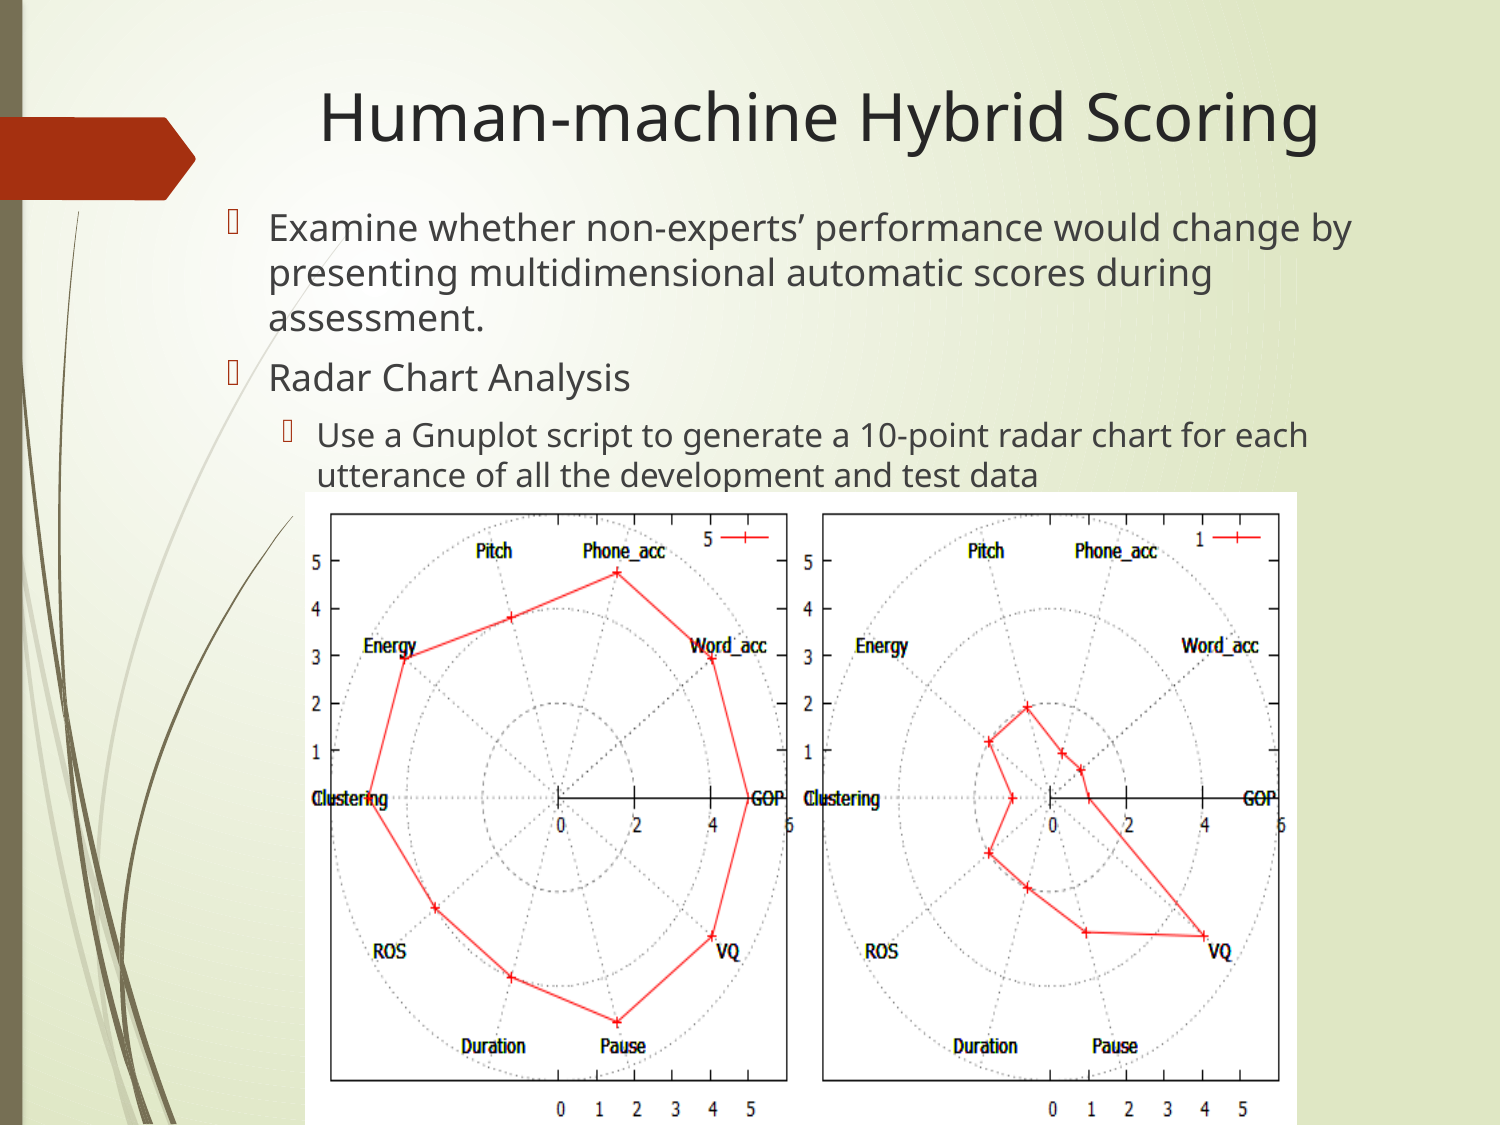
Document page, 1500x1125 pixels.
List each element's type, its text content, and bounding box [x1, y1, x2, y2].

picture [305, 492, 1297, 1125]
title Human-machine Hybrid Scoring [307, 69, 1404, 280]
list Examine whether non-experts’ performance would change by presenting multidimensional automatic scores during assessment. Radar Chart Analysis Use a Gnuplot script to generate a 10-point radar chart for each utterance of all the development and test data [215, 197, 1396, 818]
